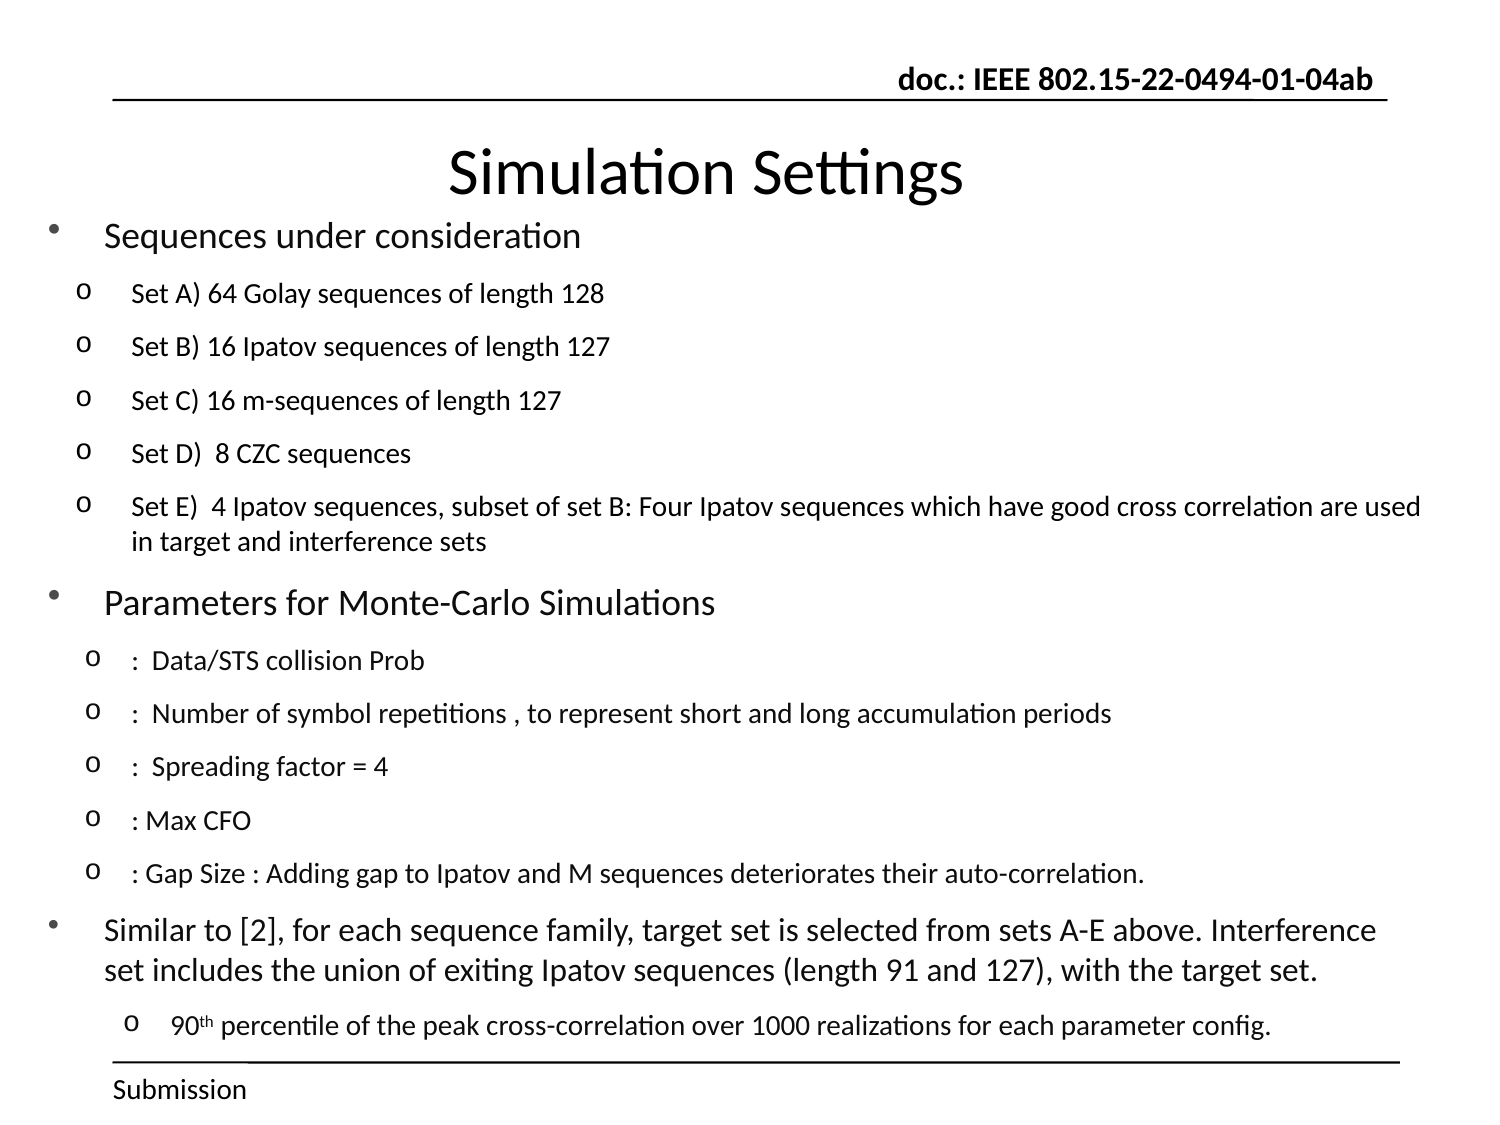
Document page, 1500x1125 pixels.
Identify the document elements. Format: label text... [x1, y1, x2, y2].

title Simulation Settings [17, 125, 1397, 211]
